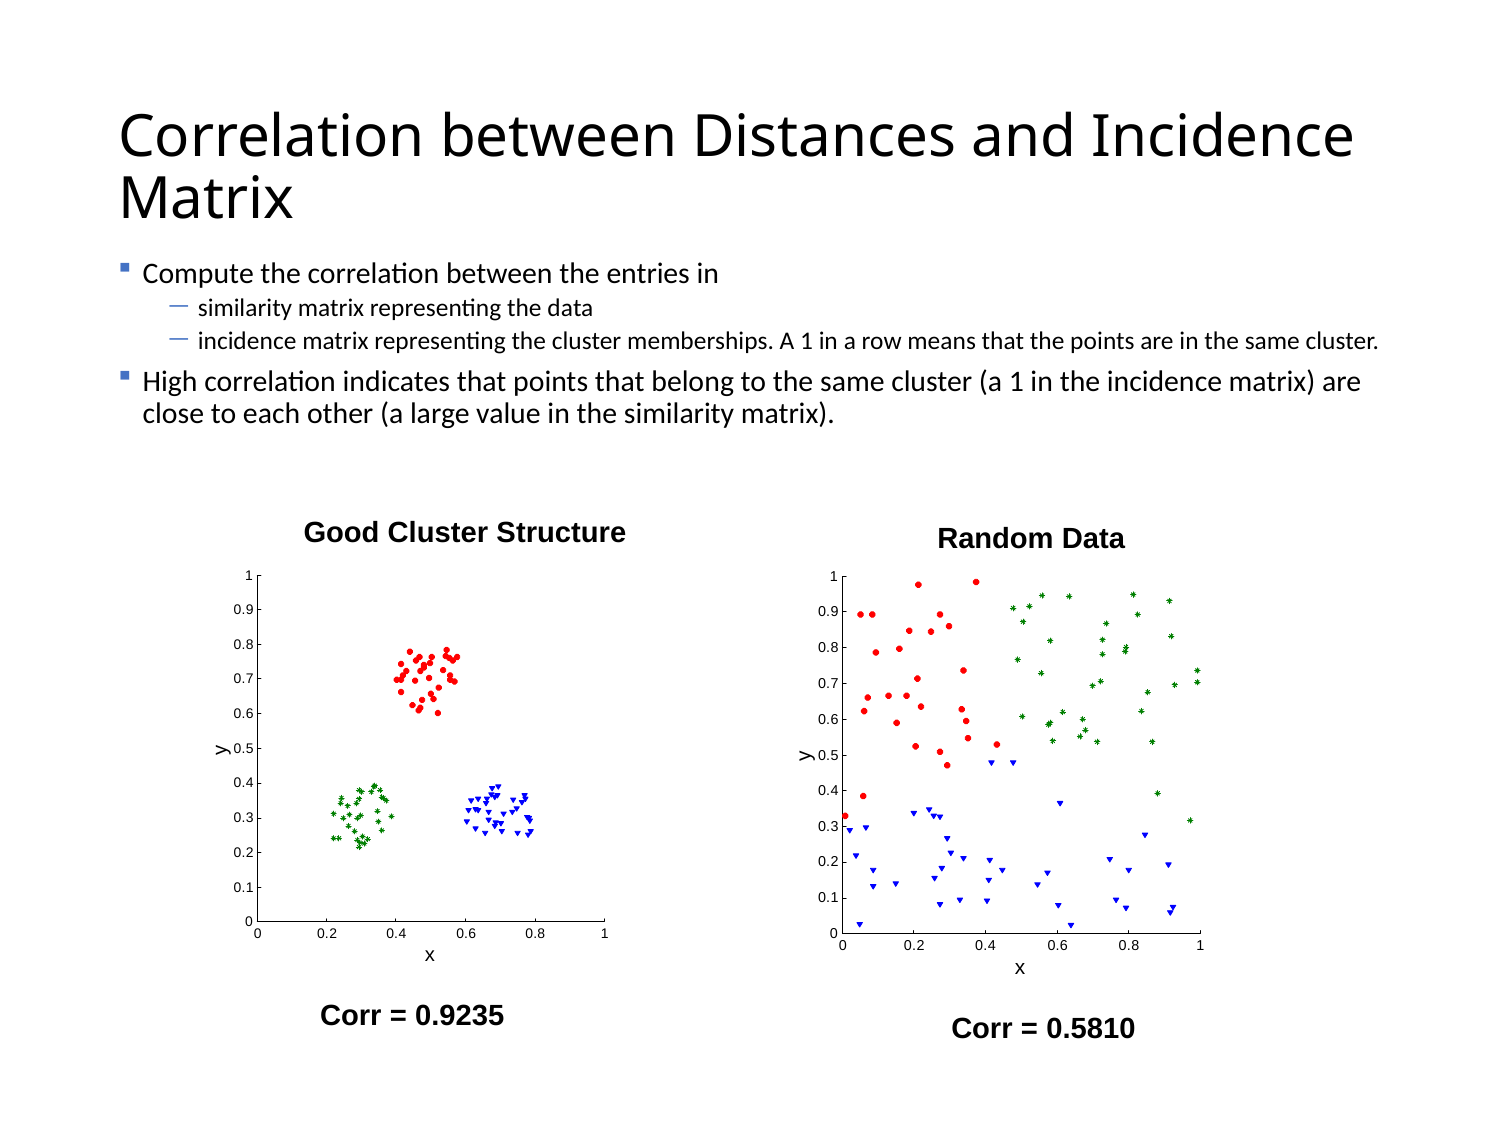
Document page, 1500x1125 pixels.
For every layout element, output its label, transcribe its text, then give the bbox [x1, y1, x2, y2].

picture [137, 543, 707, 970]
text_box Corr = 0.9235 [218, 988, 607, 1039]
text_box Random Data [837, 511, 1225, 543]
picture [718, 543, 1306, 984]
text_box Corr = 0.5810 [849, 1002, 1238, 1053]
title Correlation between Distances and Incidence Matrix [103, 59, 1397, 278]
text_box Good Cluster Structure [271, 505, 659, 543]
